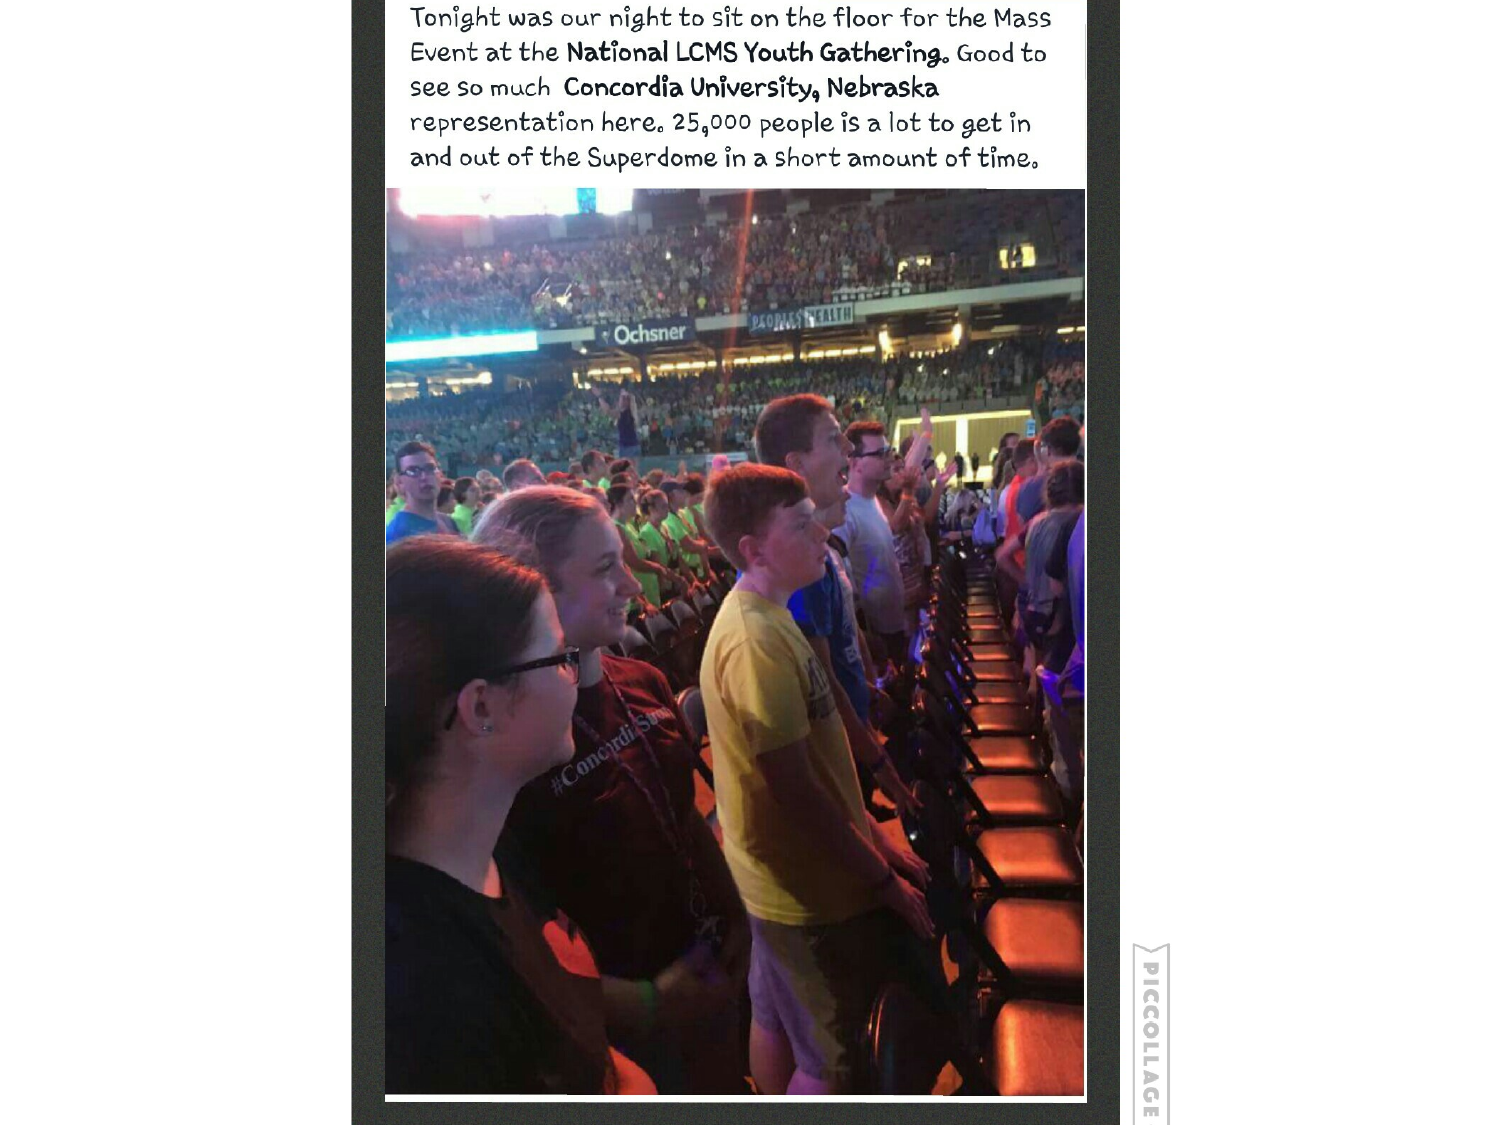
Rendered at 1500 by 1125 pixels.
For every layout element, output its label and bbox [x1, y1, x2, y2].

list [112, 0, 1359, 1125]
